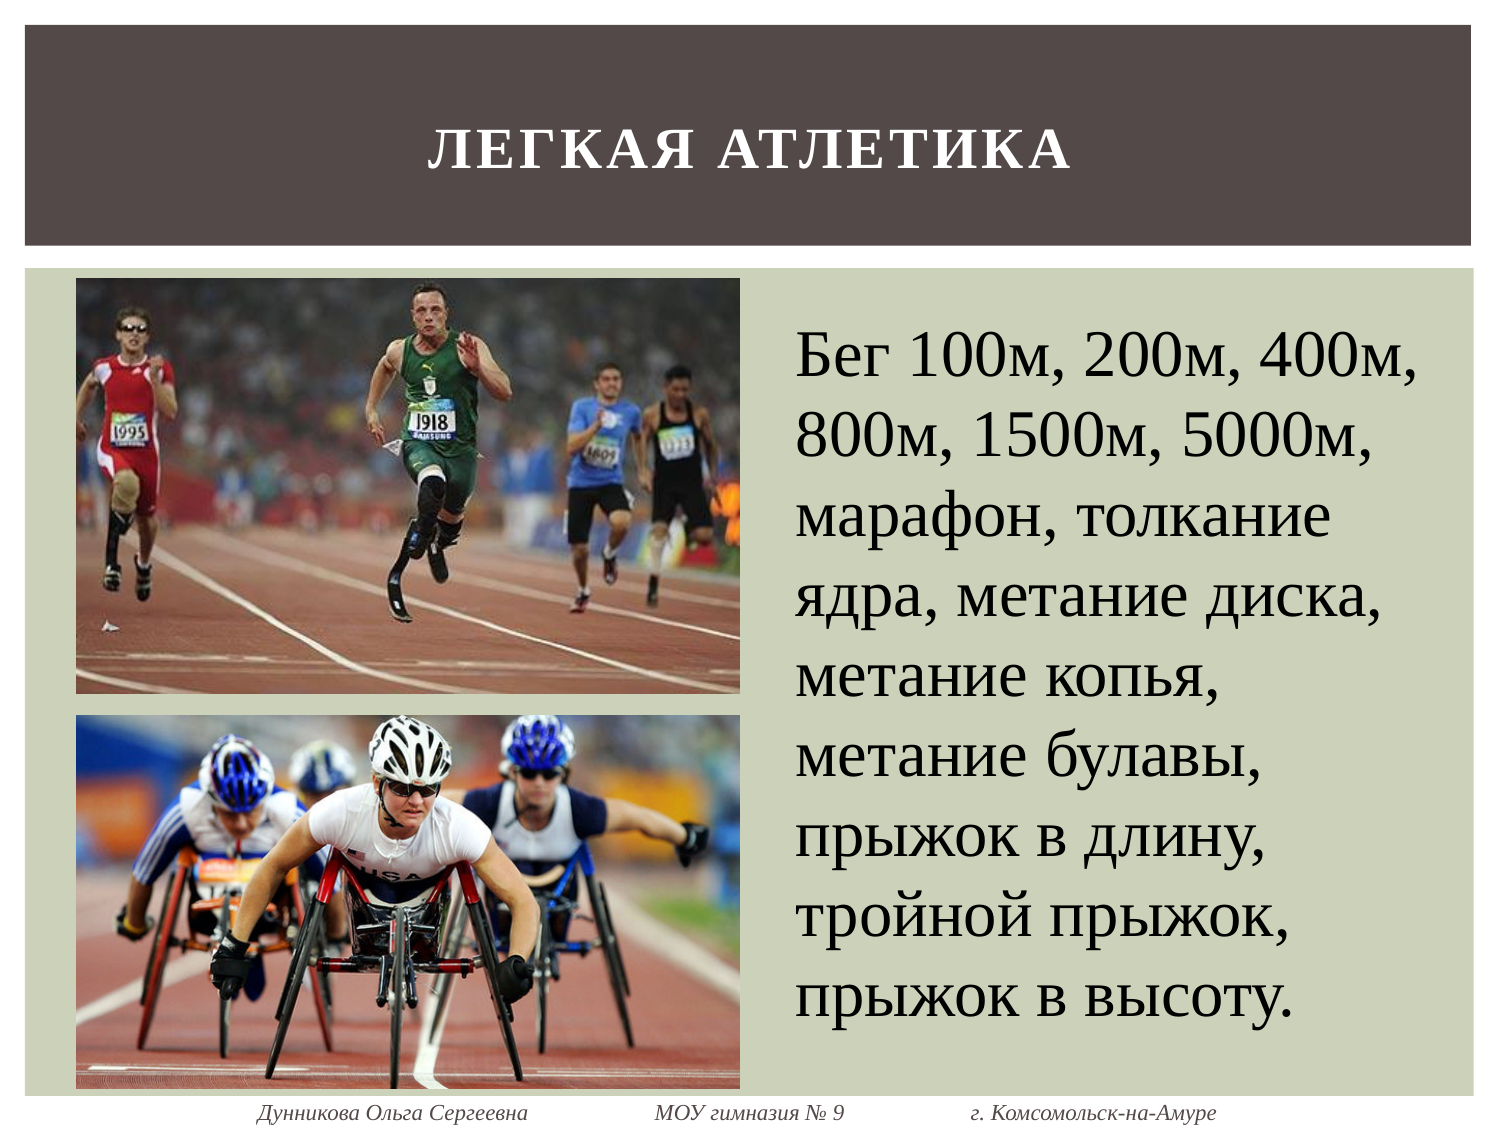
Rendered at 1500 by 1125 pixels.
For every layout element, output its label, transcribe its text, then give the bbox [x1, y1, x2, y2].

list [76, 278, 740, 694]
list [76, 715, 740, 1089]
footer Дунникова Ольга Сергеевна МОУ гимназия № 9 г. Комсомольск-на-Амуре [17, 1102, 1459, 1125]
text_box Бег 100м, 200м, 400м, 800м, 1500м, 5000м, марафон, толкание ядра, метание диска, метание копья, метание булавы, прыжок в длину, тройной прыжок, прыжок в высоту. [773, 302, 1459, 1037]
title Легкая атлетика [62, 58, 1438, 232]
